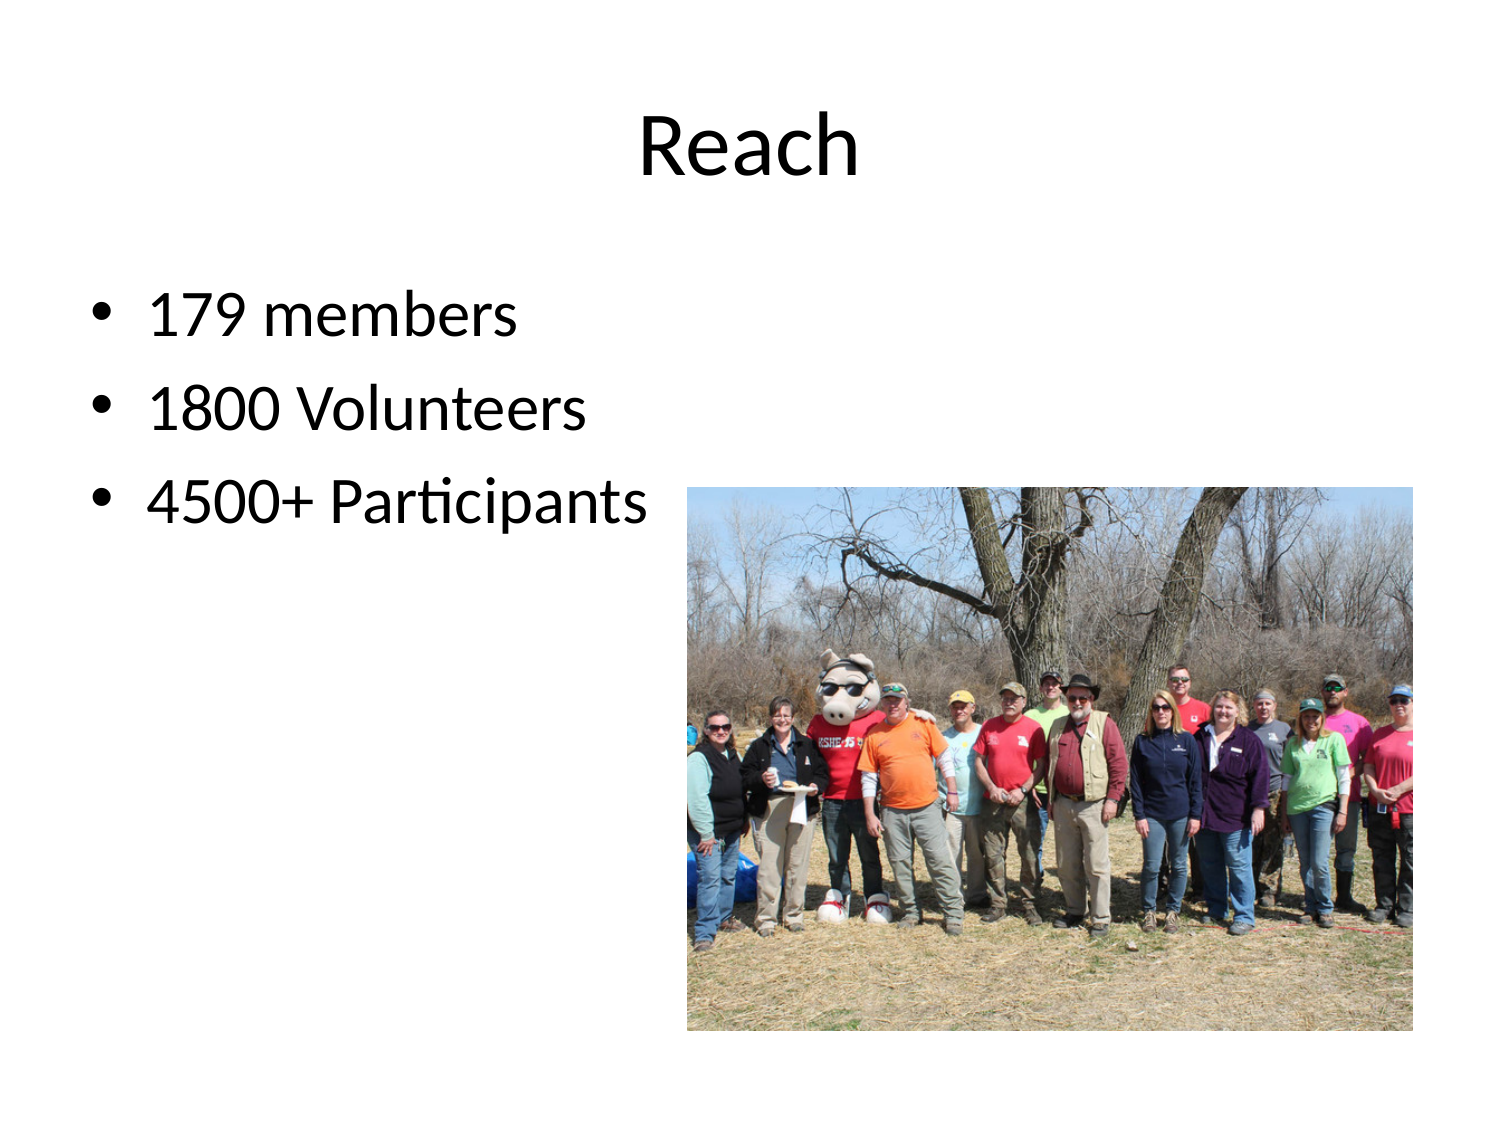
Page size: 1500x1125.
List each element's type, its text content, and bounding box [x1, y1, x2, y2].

list 179 members 1800 Volunteers 4500+ Participants [75, 262, 1425, 1005]
picture [687, 487, 1413, 1031]
title Reach [75, 45, 1425, 233]
